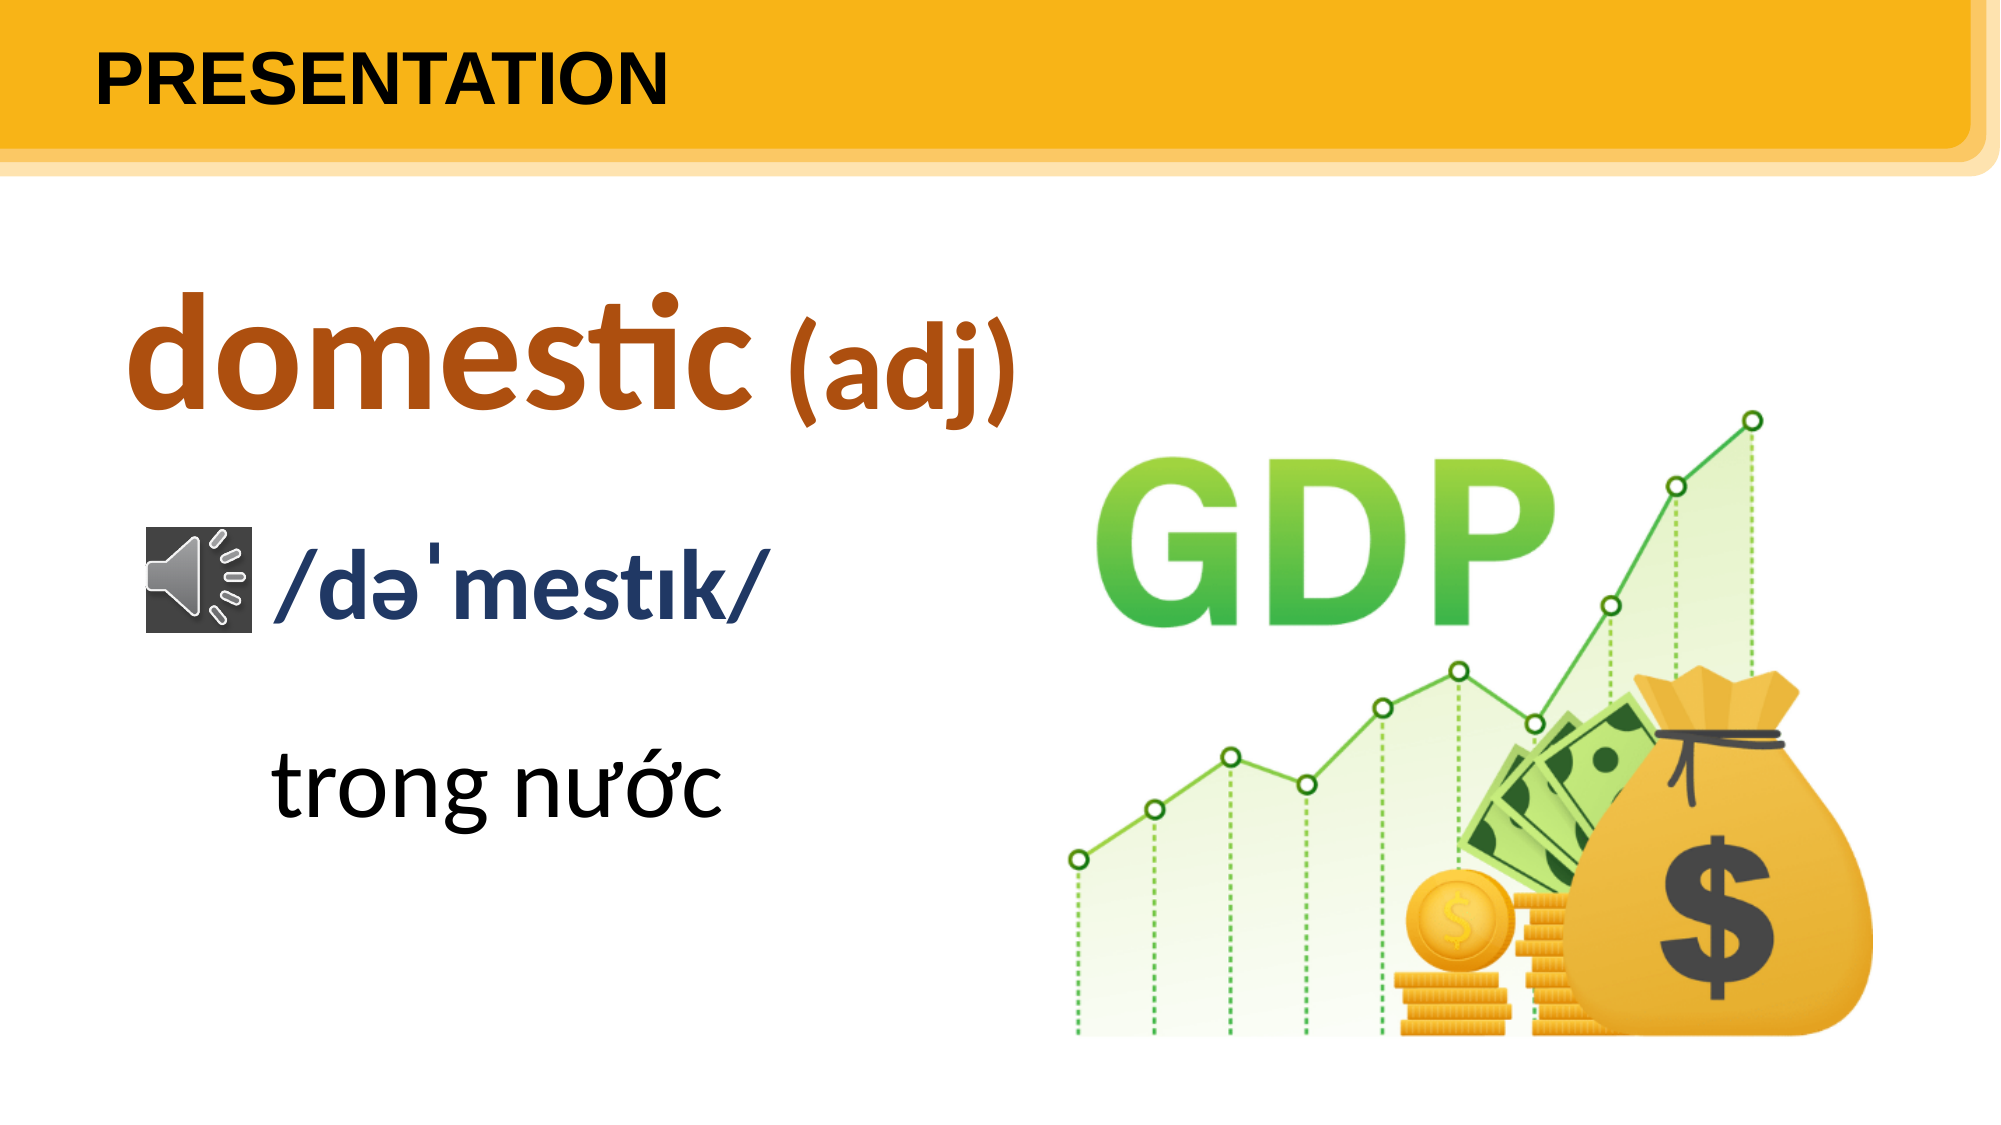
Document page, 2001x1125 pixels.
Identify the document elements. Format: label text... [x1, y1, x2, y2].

text_box /dəˈmestɪk/ [259, 511, 808, 647]
picture [1045, 409, 1873, 1055]
text_box trong nước [165, 710, 830, 845]
text_box domestic (adj) [100, 250, 1046, 359]
picture [144, 526, 253, 634]
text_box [0, 0, 2000, 177]
